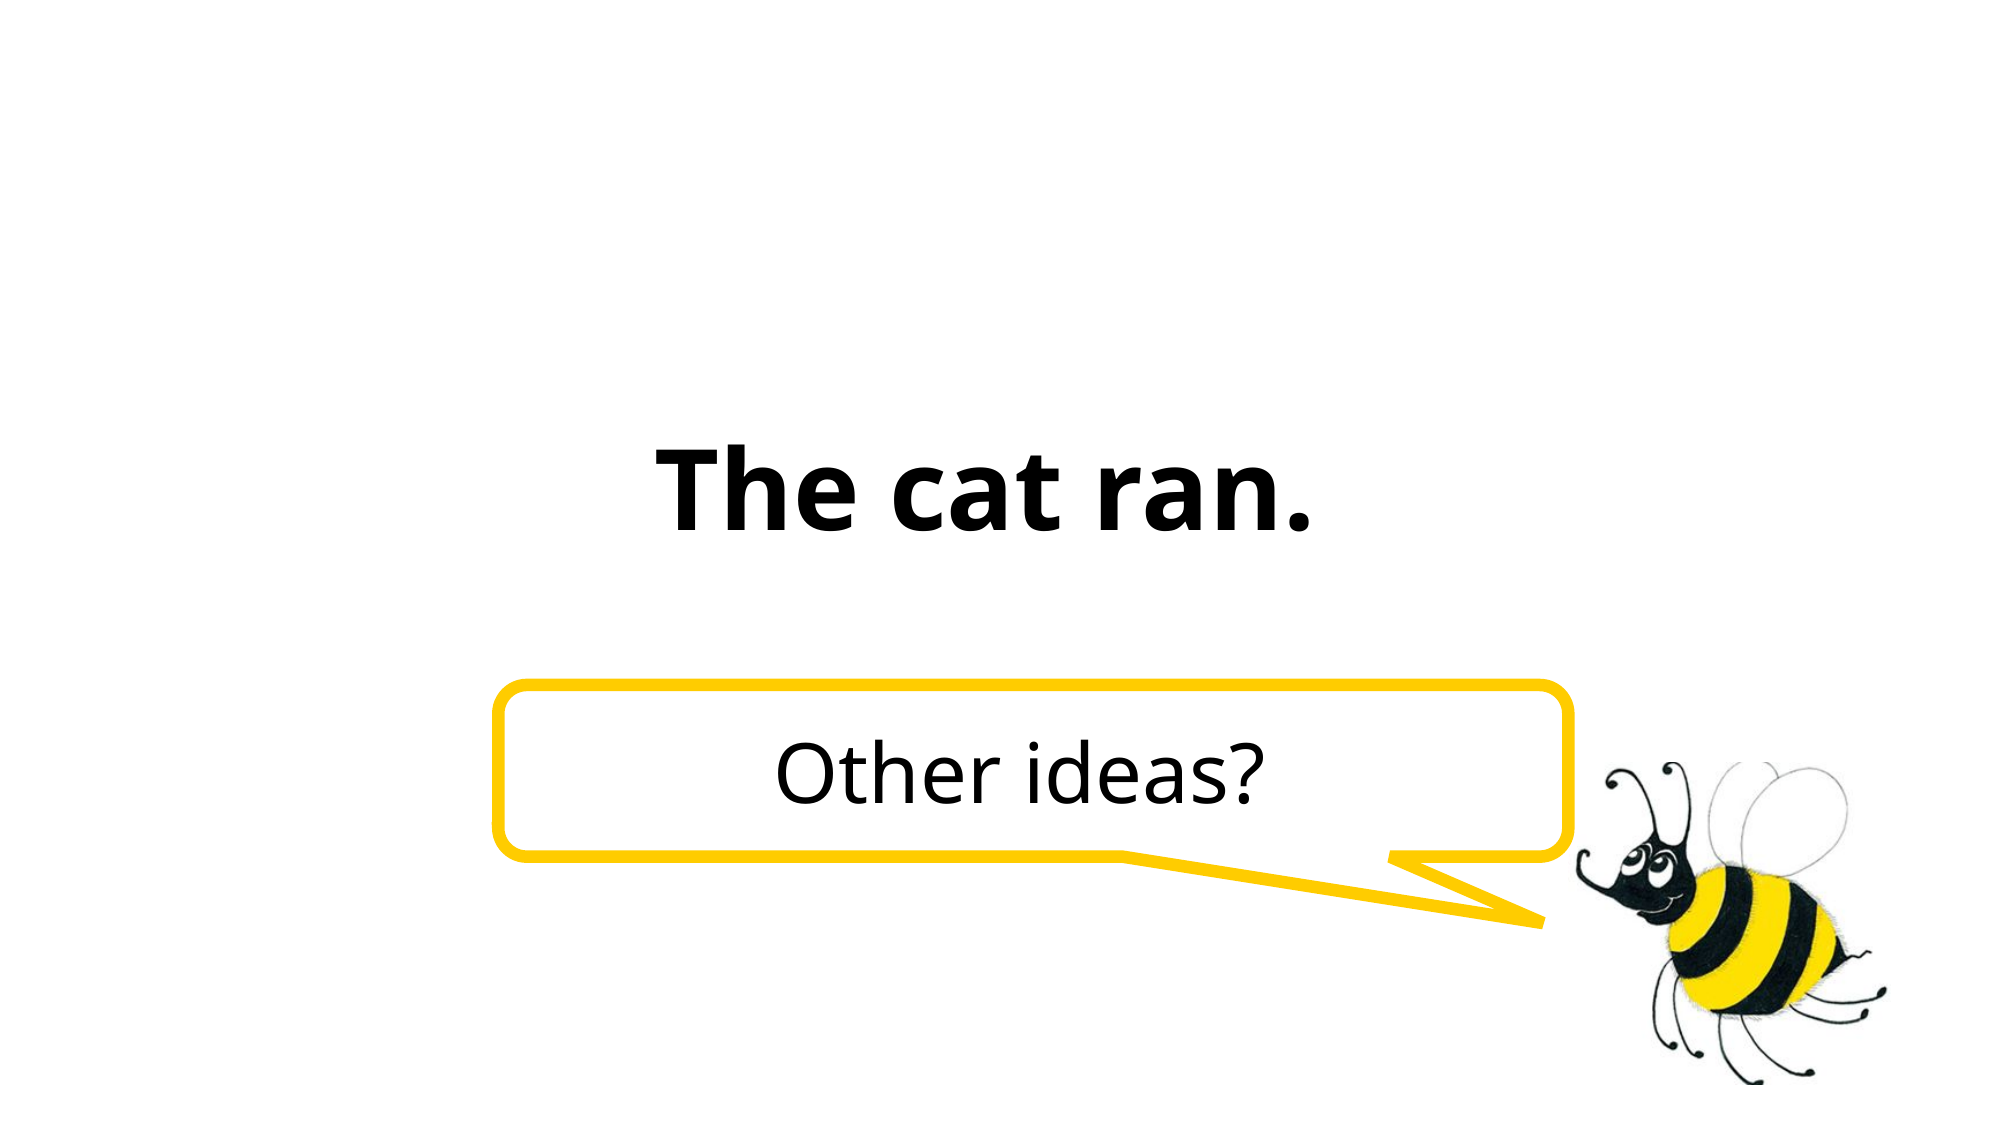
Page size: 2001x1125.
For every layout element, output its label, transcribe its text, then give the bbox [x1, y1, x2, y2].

text_box Other ideas? [498, 712, 1542, 828]
text_box [497, 683, 1570, 925]
text_box The cat ran. [440, 410, 1530, 561]
picture [1568, 762, 1891, 1085]
